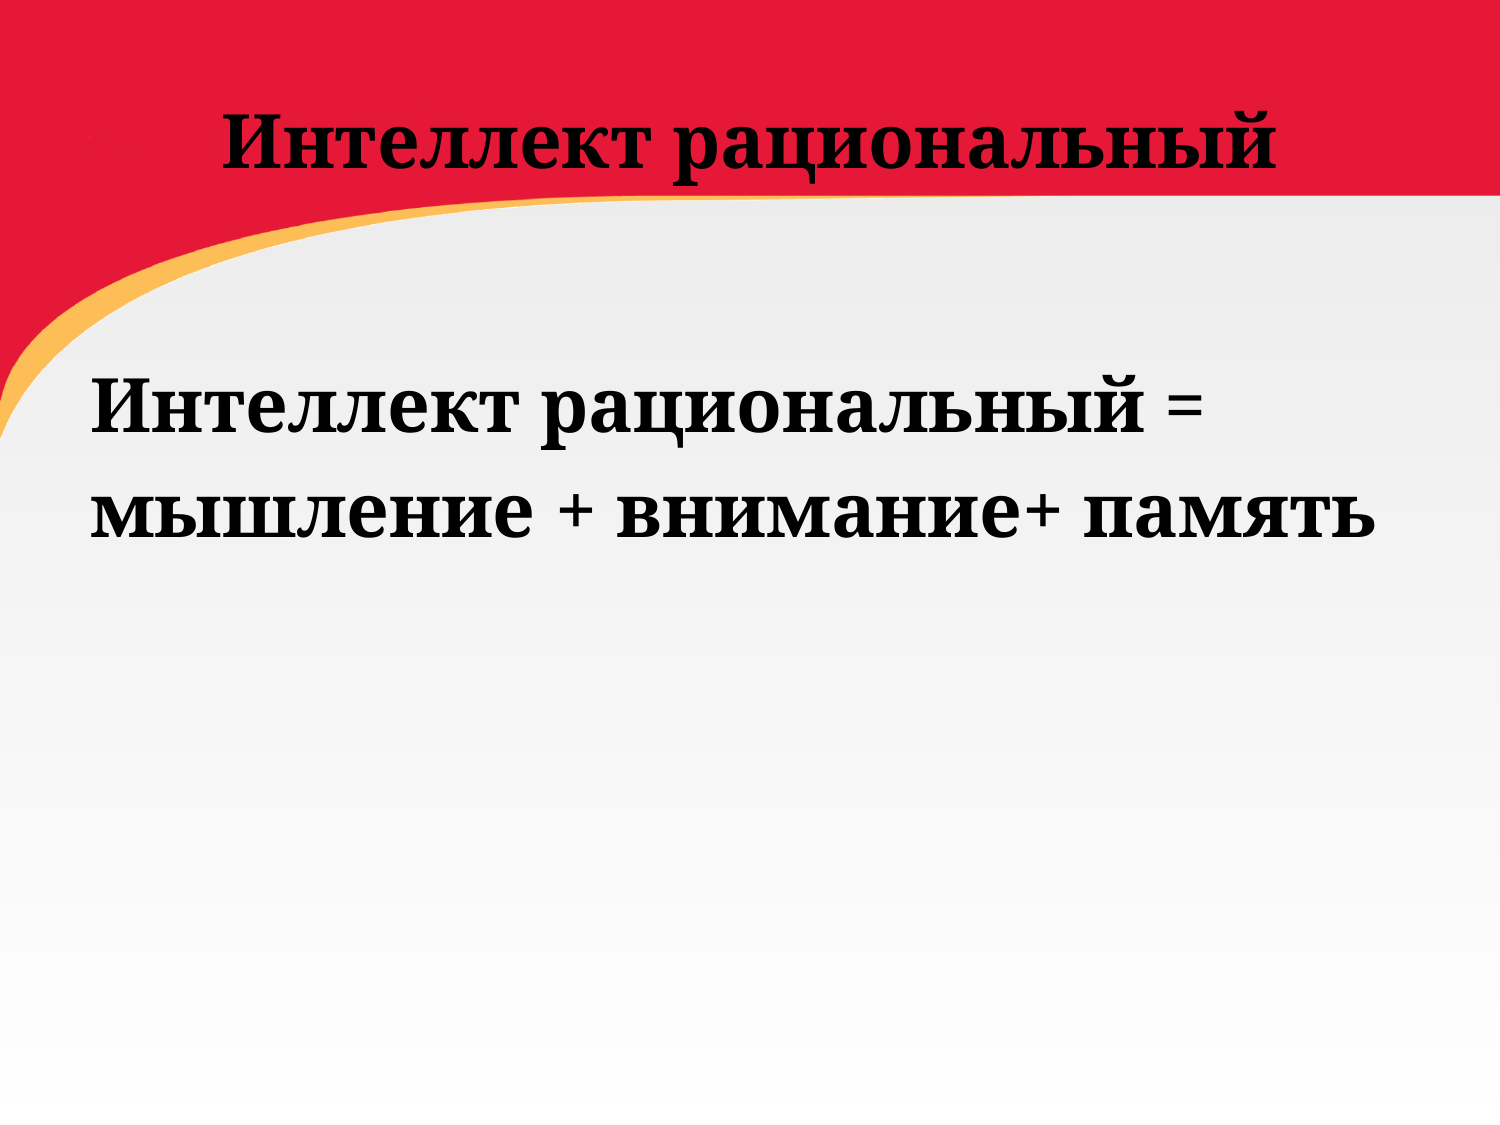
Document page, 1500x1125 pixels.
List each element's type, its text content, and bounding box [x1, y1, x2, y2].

picture [0, 0, 1500, 438]
list Интеллект рациональный = мышление + внимание+ память [75, 350, 1488, 1005]
title Интеллект рациональный [75, 45, 1425, 233]
